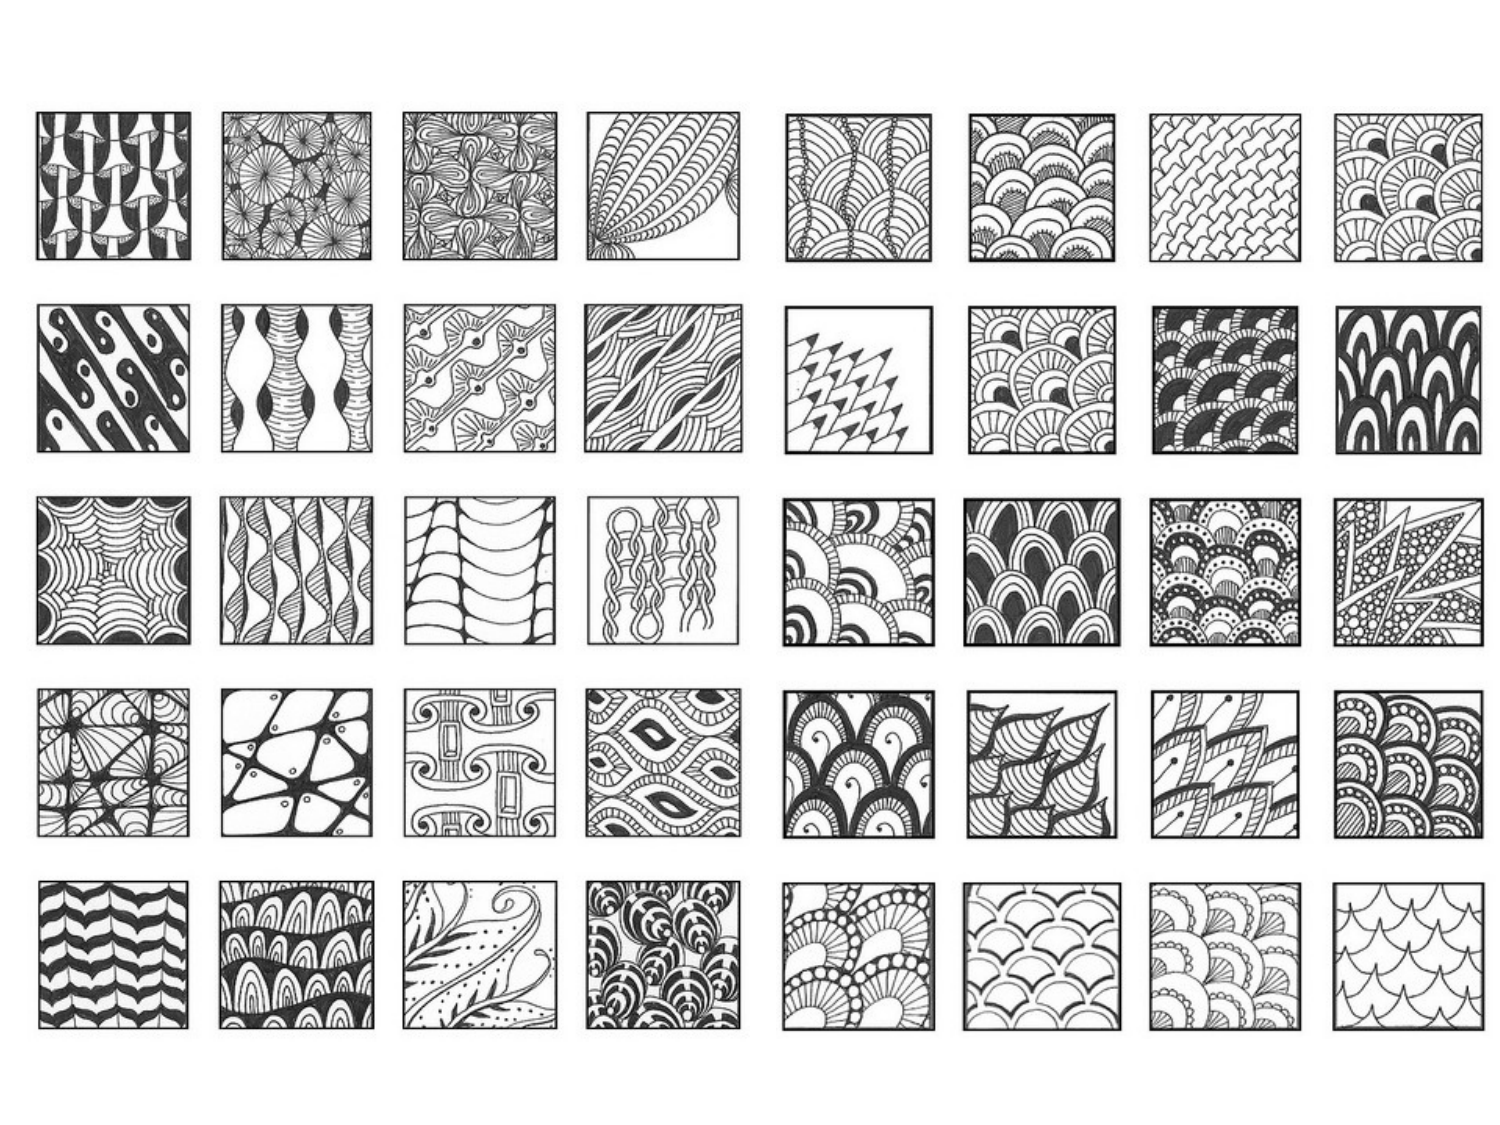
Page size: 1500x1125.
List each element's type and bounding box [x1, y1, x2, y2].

picture [775, 105, 1500, 1040]
picture [25, 100, 751, 1043]
